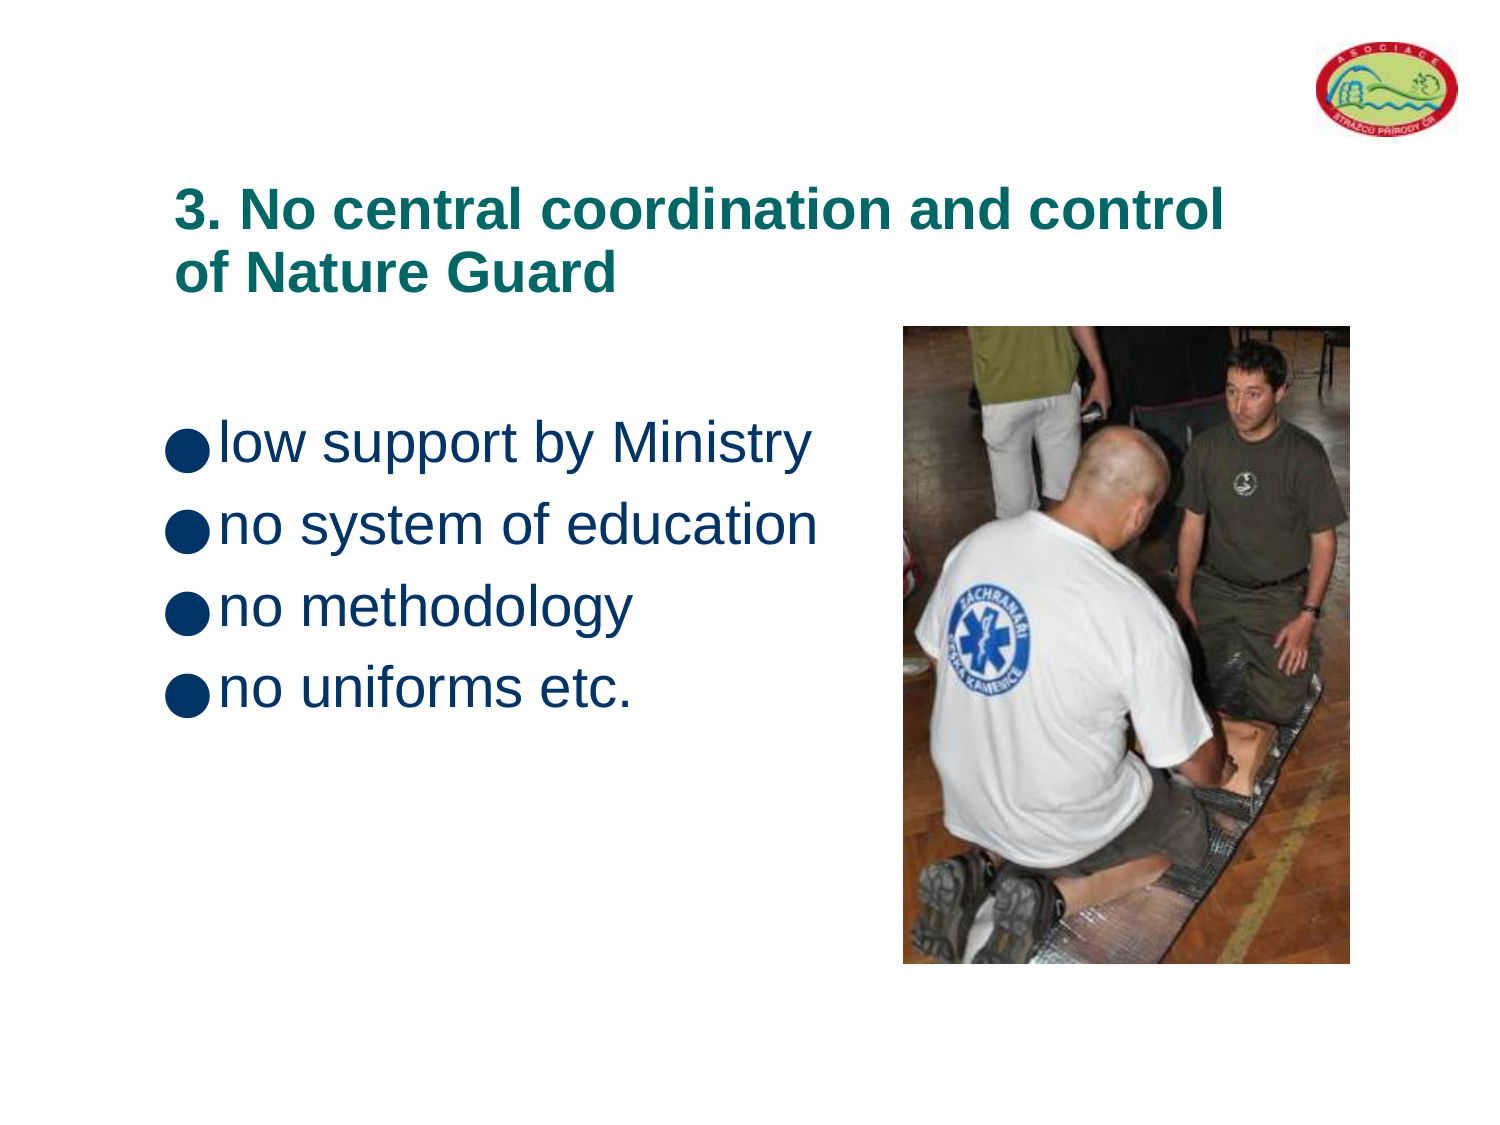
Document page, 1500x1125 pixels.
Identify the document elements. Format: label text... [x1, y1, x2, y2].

picture [1316, 42, 1458, 137]
text_box low support by Ministry no system of education no methodology no uniforms etc. [147, 397, 892, 773]
text_box 3. No central coordination and control of Nature Guard [159, 125, 1258, 313]
picture [903, 325, 1350, 965]
